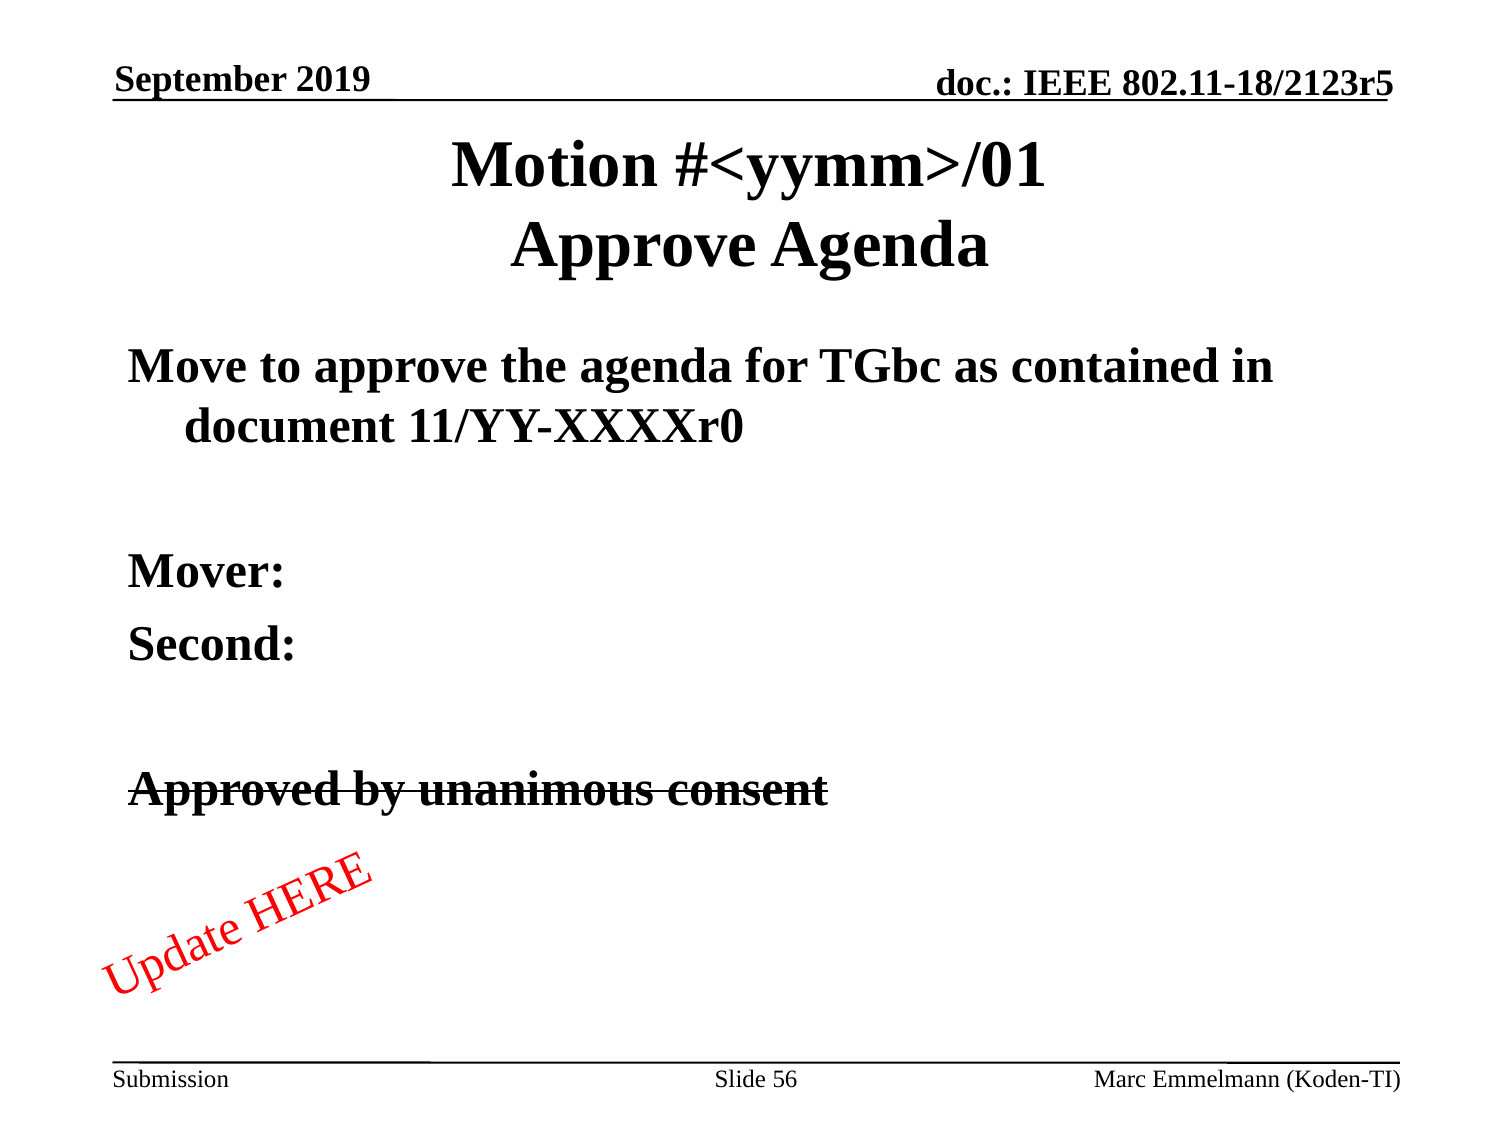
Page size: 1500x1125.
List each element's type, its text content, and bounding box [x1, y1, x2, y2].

text_box Update HERE [76, 820, 396, 1022]
footer Marc Emmelmann (Koden-TI) [878, 1061, 1402, 1093]
list Move to approve the agenda for TGbc as contained in document 11/YY-XXXXr0 Mover: Second: Approved by unanimous consent [112, 324, 1388, 1000]
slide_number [114, 54, 423, 100]
title Motion #<yymm>/01 Approve Agenda [112, 112, 1388, 288]
slide_number Slide 56 [712, 1061, 800, 1123]
